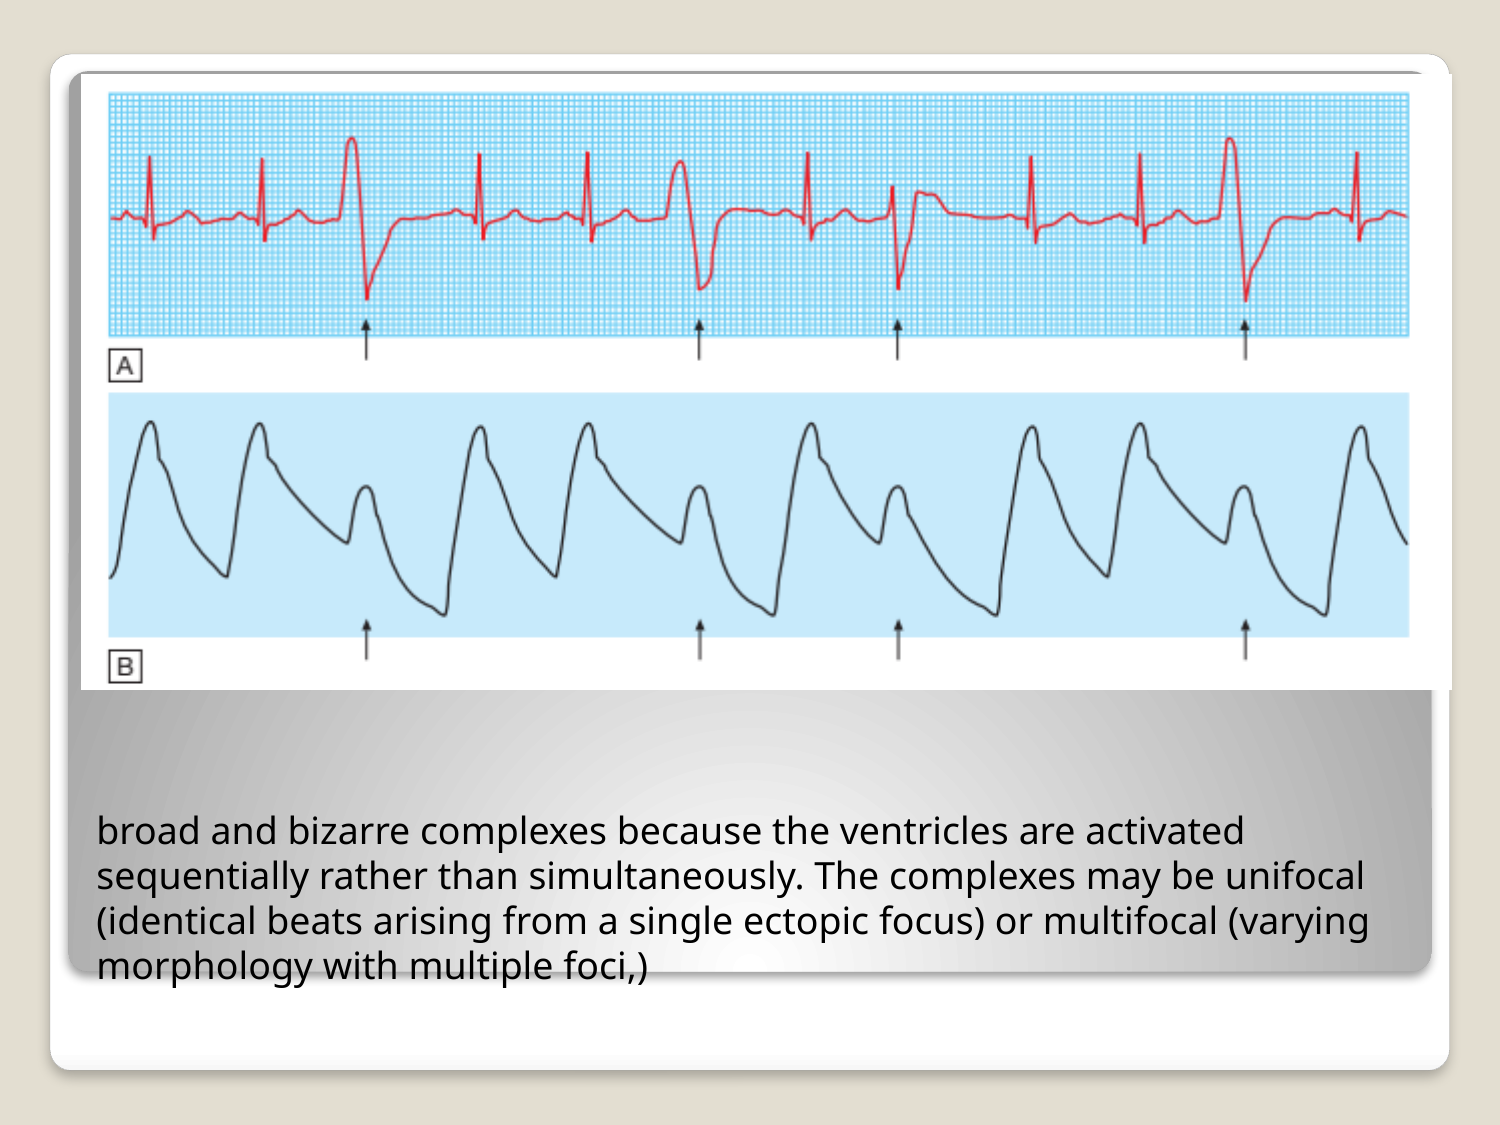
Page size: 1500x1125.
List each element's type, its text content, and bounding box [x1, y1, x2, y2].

text_box broad and bizarre complexes because the ventricles are activated sequentially rather than simultaneously. The complexes may be unifocal (identical beats arising from a single ectopic focus) or multifocal (varying morphology with multiple foci,) [81, 799, 1413, 995]
picture [81, 74, 1452, 691]
